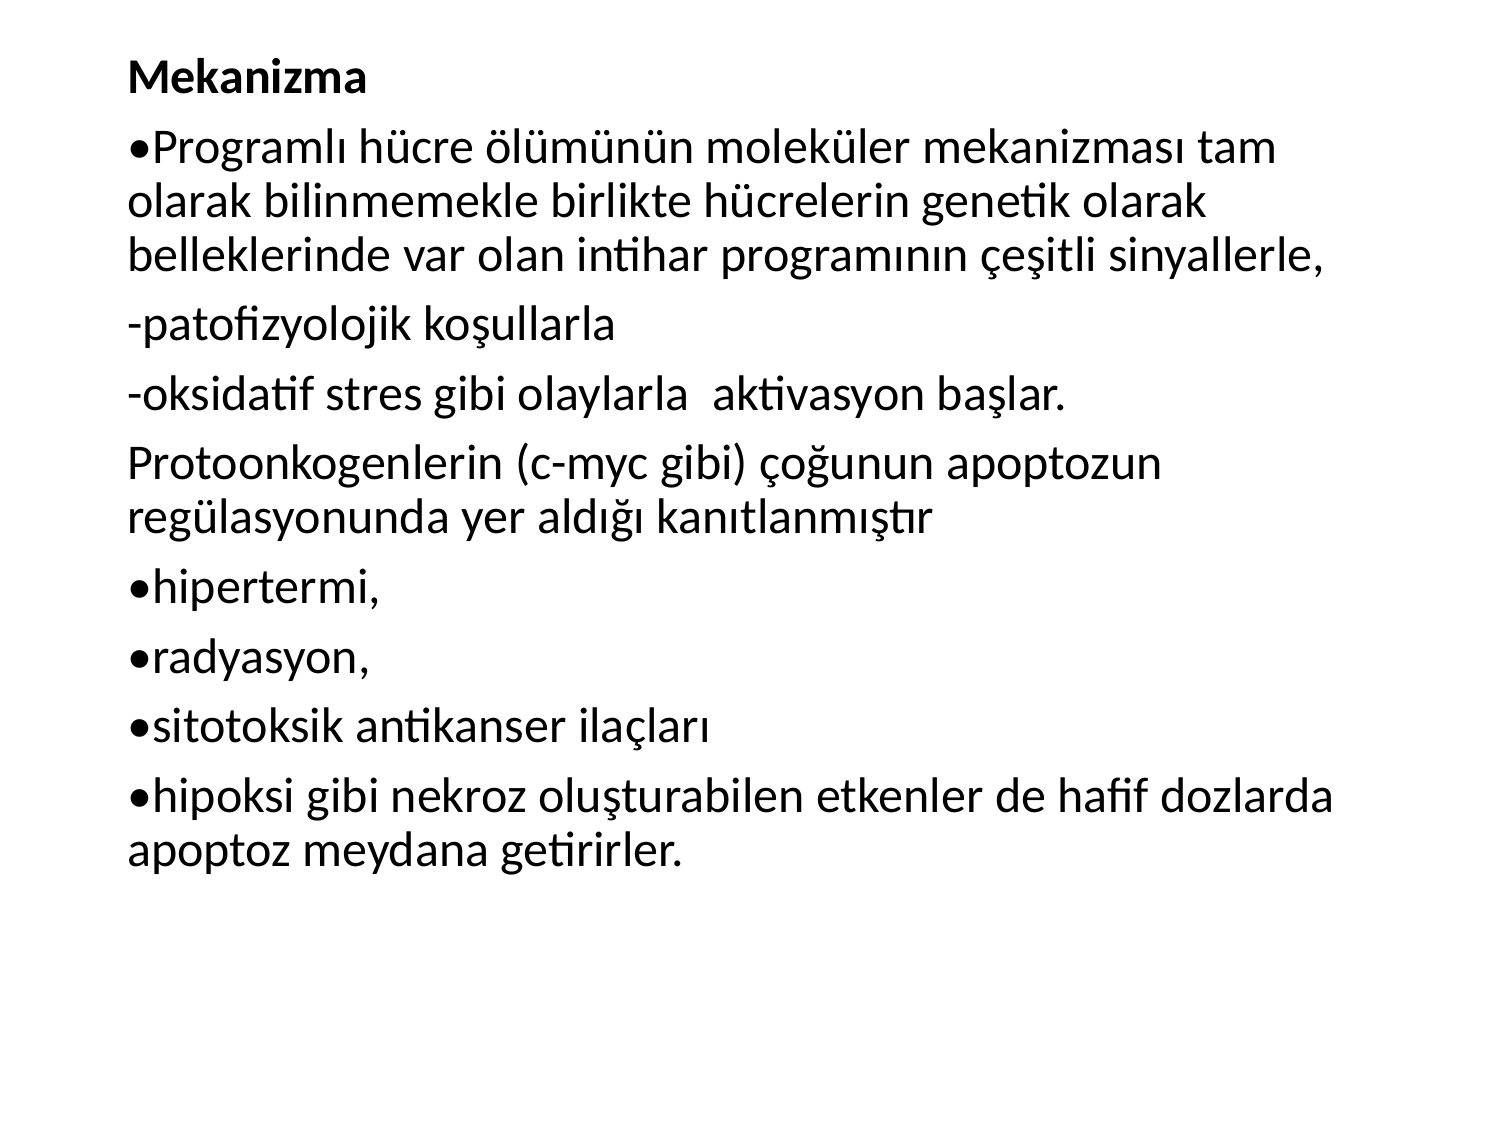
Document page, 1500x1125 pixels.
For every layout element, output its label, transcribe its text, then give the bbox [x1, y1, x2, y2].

list Mekanizma •Programlı hücre ölümünün moleküler mekanizması tam olarak bilinmemekle birlikte hücrelerin genetik olarak belleklerinde var olan intihar programının çeşitli sinyallerle, -patofizyolojik koşullarla -oksidatif stres gibi olaylarla aktivasyon başlar. Protoonkogenlerin (c-myc gibi) çoğunun apoptozun regülasyonunda yer aldığı kanıtlanmıştır •hipertermi, •radyasyon, •sitotoksik antikanser ilaçları •hipoksi gibi nekroz oluşturabilen etkenler de hafif dozlarda apoptoz meydana getirirler. [112, 42, 1406, 1005]
